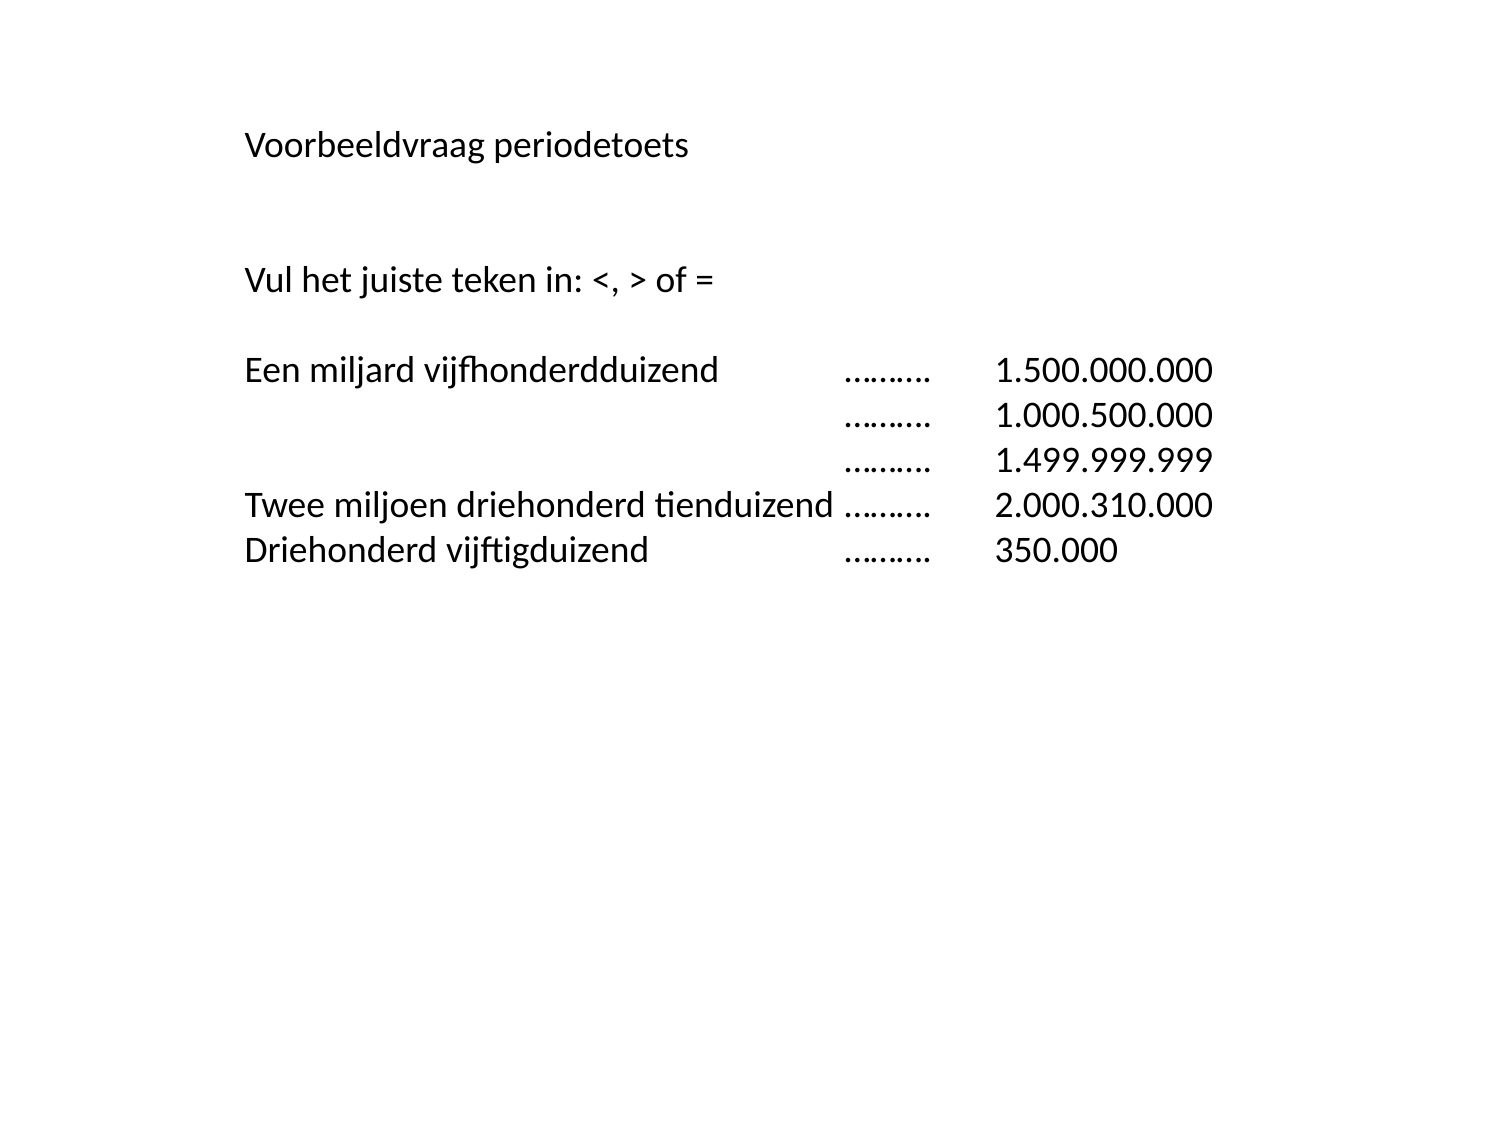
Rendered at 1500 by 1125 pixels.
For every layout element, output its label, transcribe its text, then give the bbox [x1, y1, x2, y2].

text_box Voorbeeldvraag periodetoets Vul het juiste teken in: <, > of = Een miljard vijfhonderdduizend ………. 1.500.000.000 ………. 1.000.500.000 ………. 1.499.999.999 Twee miljoen driehonderd tienduizend ………. 2.000.310.000 Driehonderd vijftigduizend ………. 350.000 [229, 112, 1228, 578]
